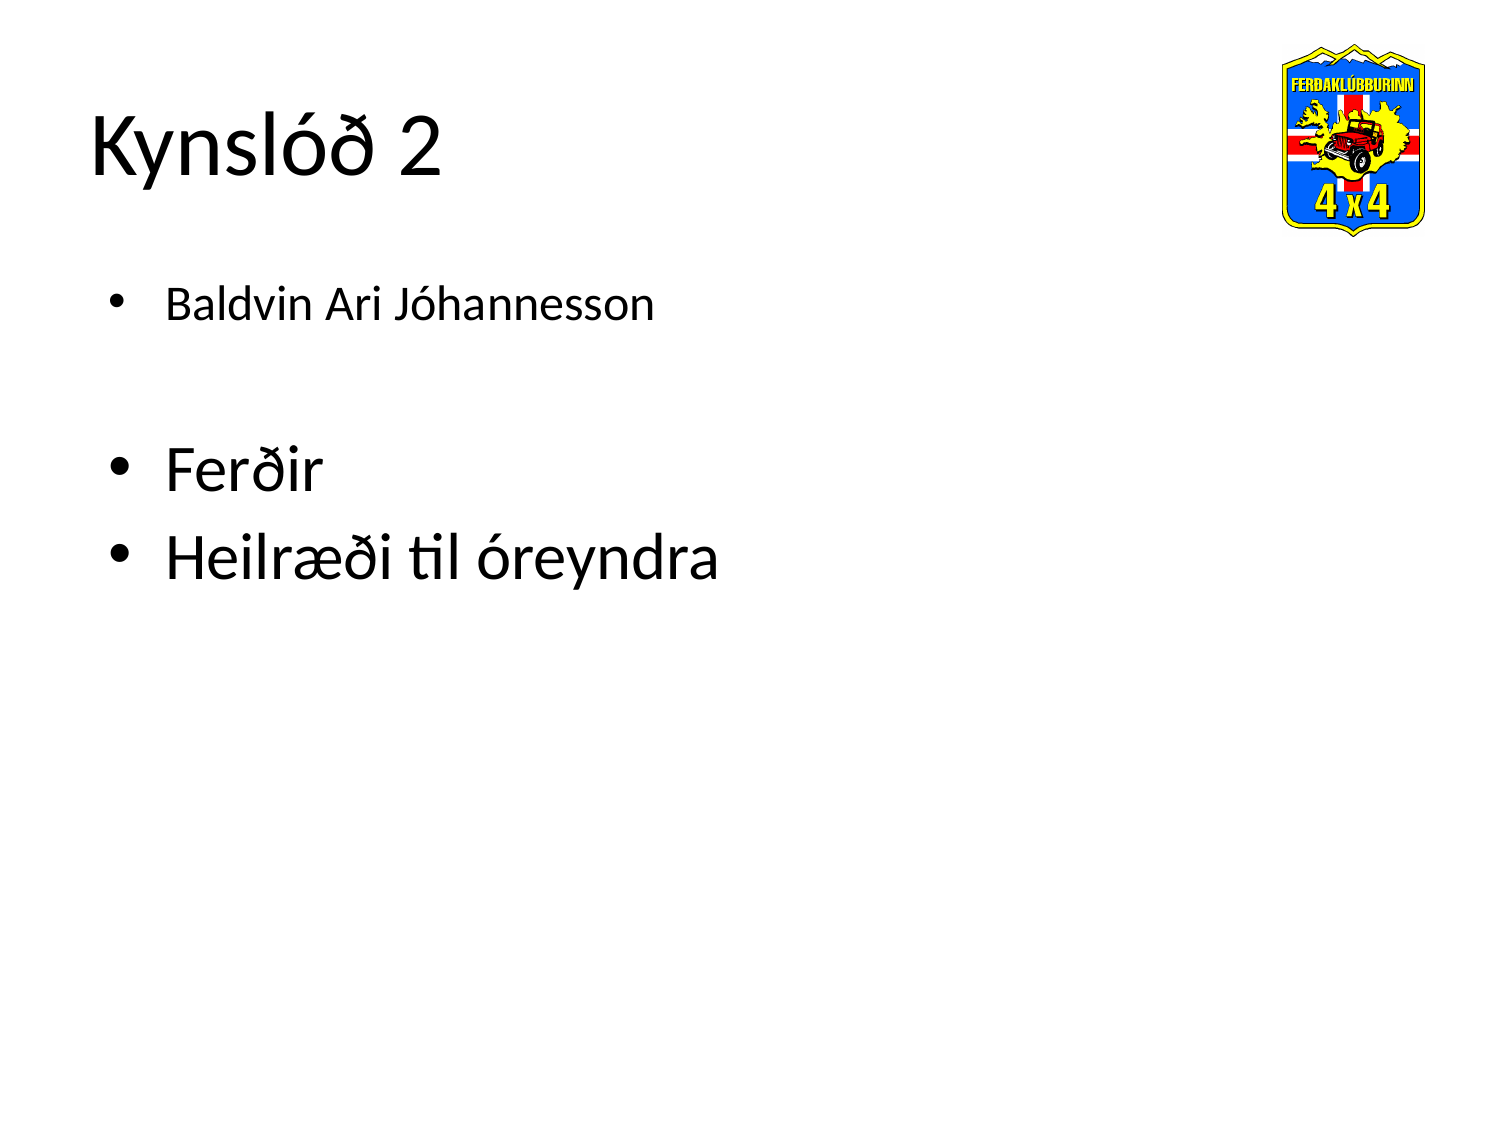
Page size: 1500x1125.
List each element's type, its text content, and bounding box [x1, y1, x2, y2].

picture [1282, 233, 1425, 237]
list Baldvin Ari Jóhannesson Ferðir Heilræði til óreyndra [75, 262, 1425, 1005]
title Kynslóð 2 [75, 45, 1425, 233]
